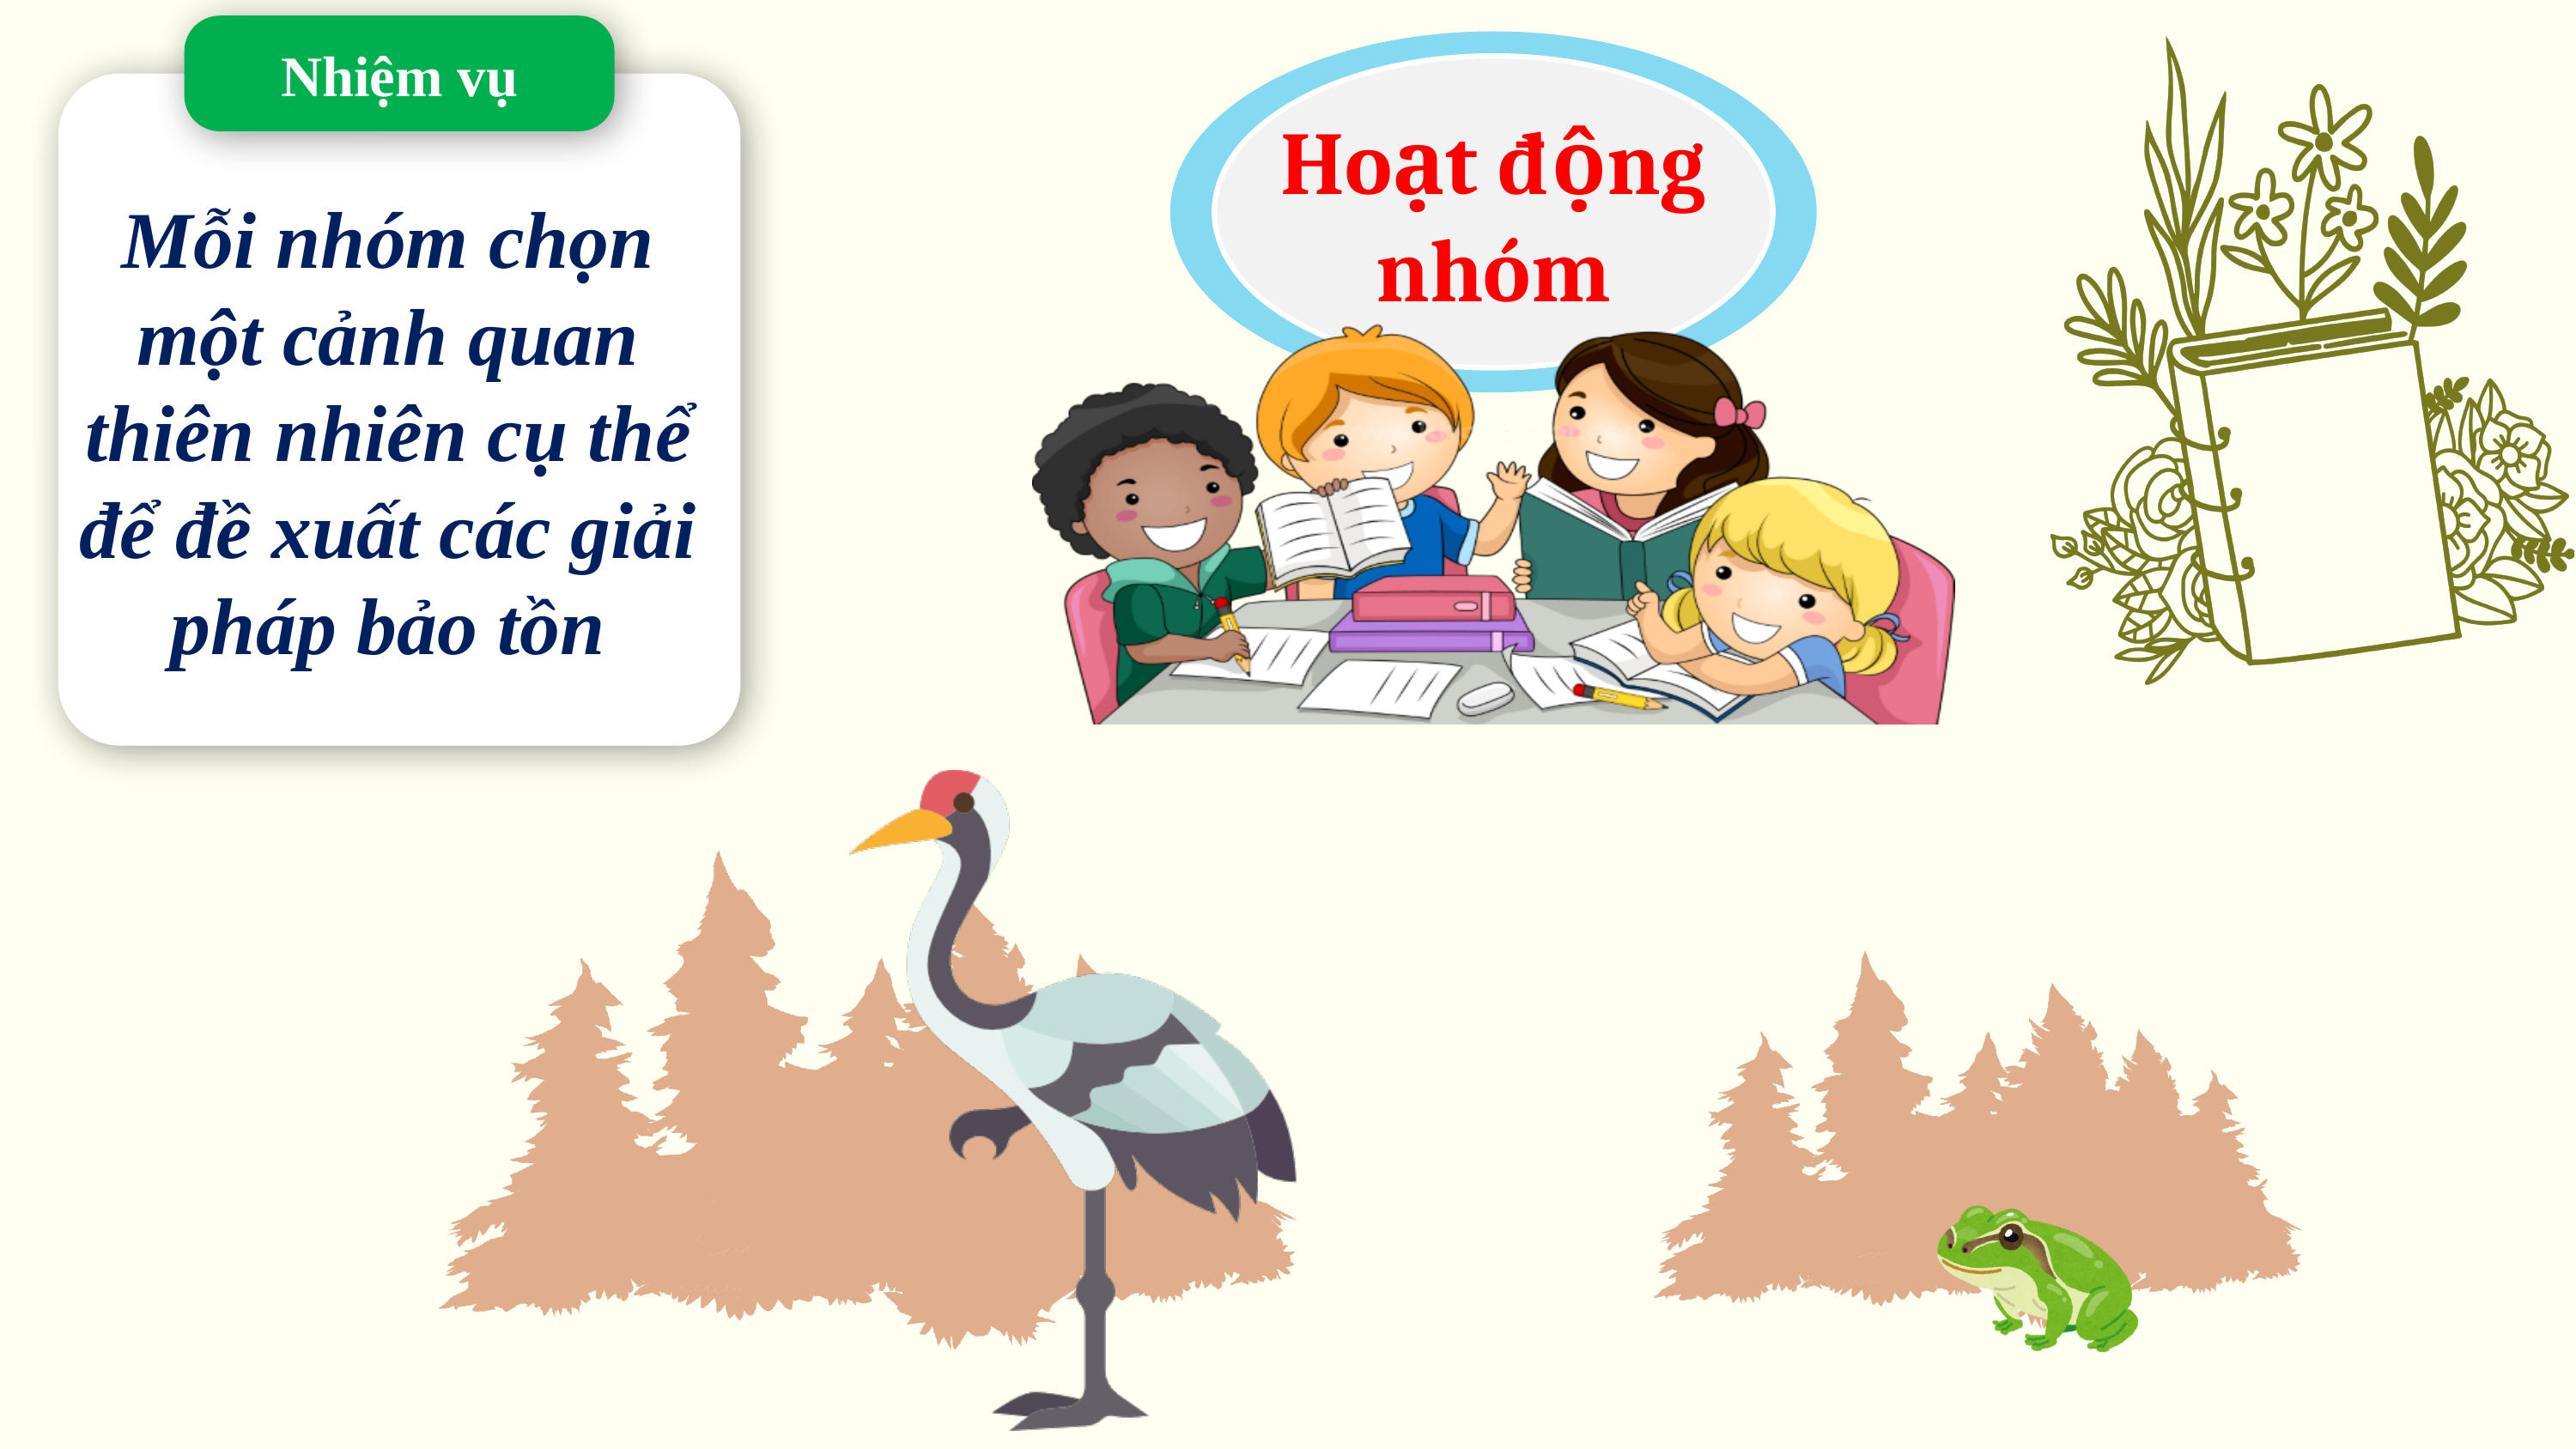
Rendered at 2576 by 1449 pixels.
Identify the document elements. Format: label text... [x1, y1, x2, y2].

text_box Nhiệm vụ [184, 15, 615, 131]
text_box [2050, 36, 2575, 685]
text_box [1936, 1205, 2139, 1353]
picture [1031, 139, 1955, 724]
text_box [1652, 950, 2303, 1330]
text_box Mỗi nhóm chọn một cảnh quan thiên nhiên cụ thể để đề xuất các giải pháp bảo tồn [58, 181, 719, 677]
text_box [438, 850, 848, 1351]
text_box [1312, 0, 1674, 137]
text_box [58, 73, 741, 746]
text_box [848, 770, 1297, 1431]
